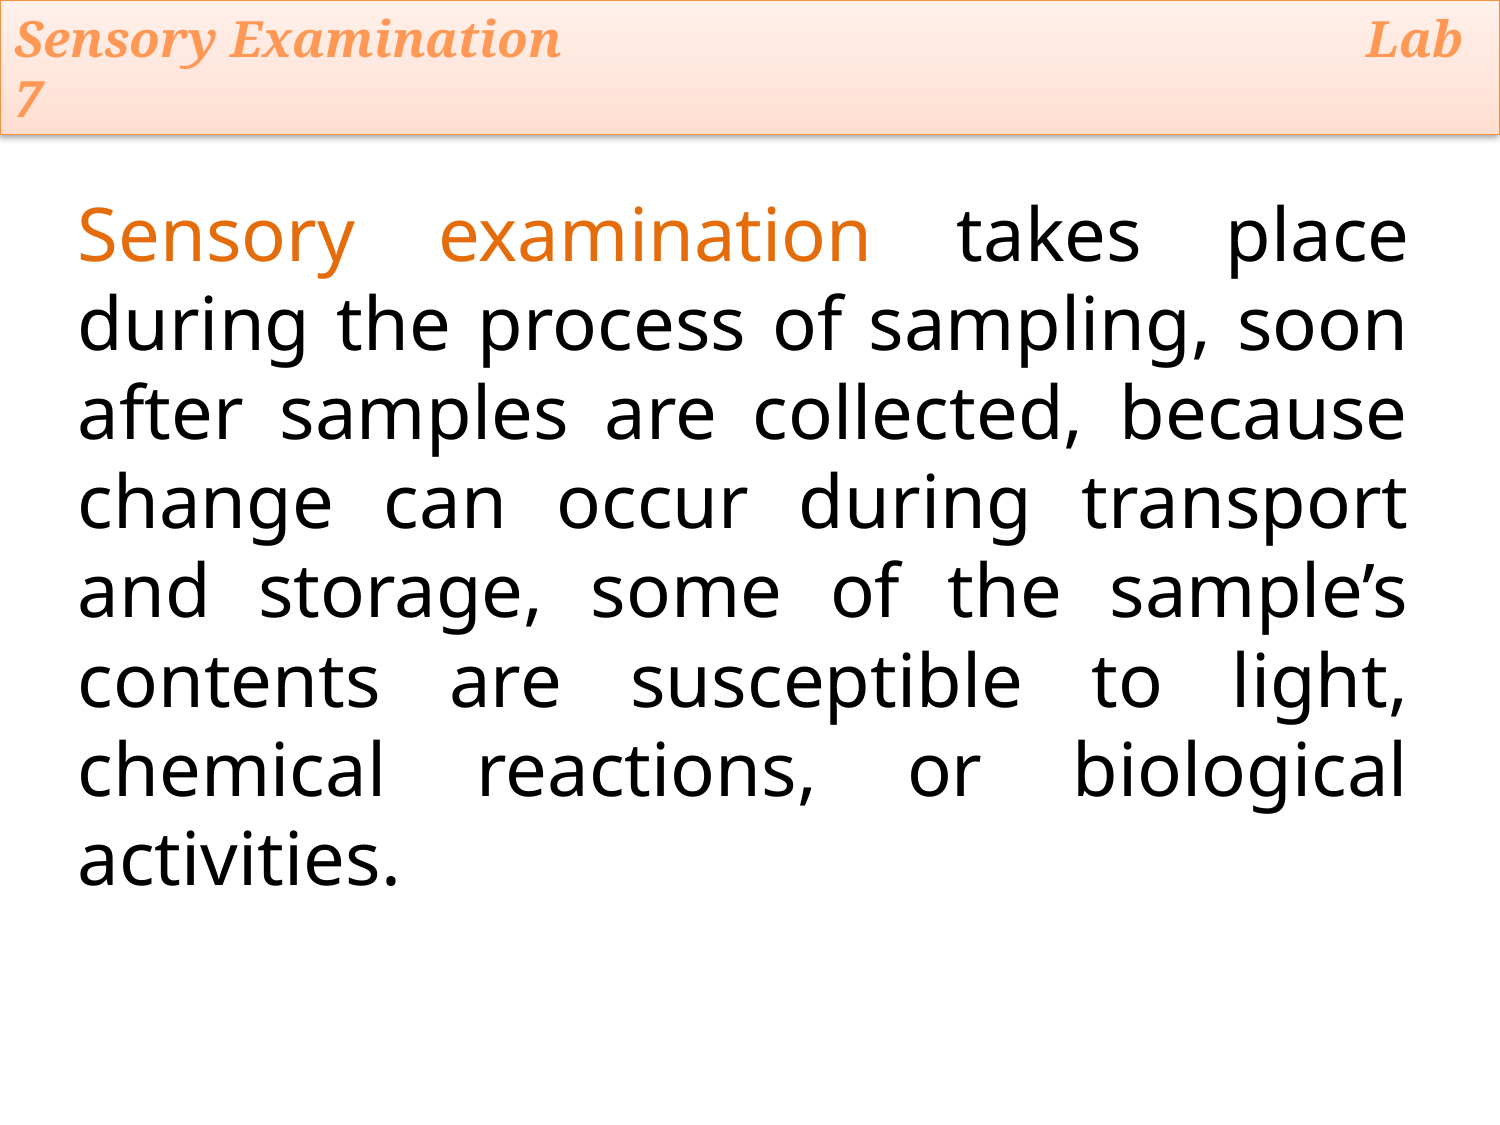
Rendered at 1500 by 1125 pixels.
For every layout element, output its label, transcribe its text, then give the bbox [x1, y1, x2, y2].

text_box Sensory Examination Lab 7 [0, 0, 1500, 135]
title Sensory examination takes place during the process of sampling, soon after samples are collected, because change can occur during transport and storage, some of the sample’s contents are susceptible to light, chemical reactions, or biological activities. [62, 174, 1425, 913]
